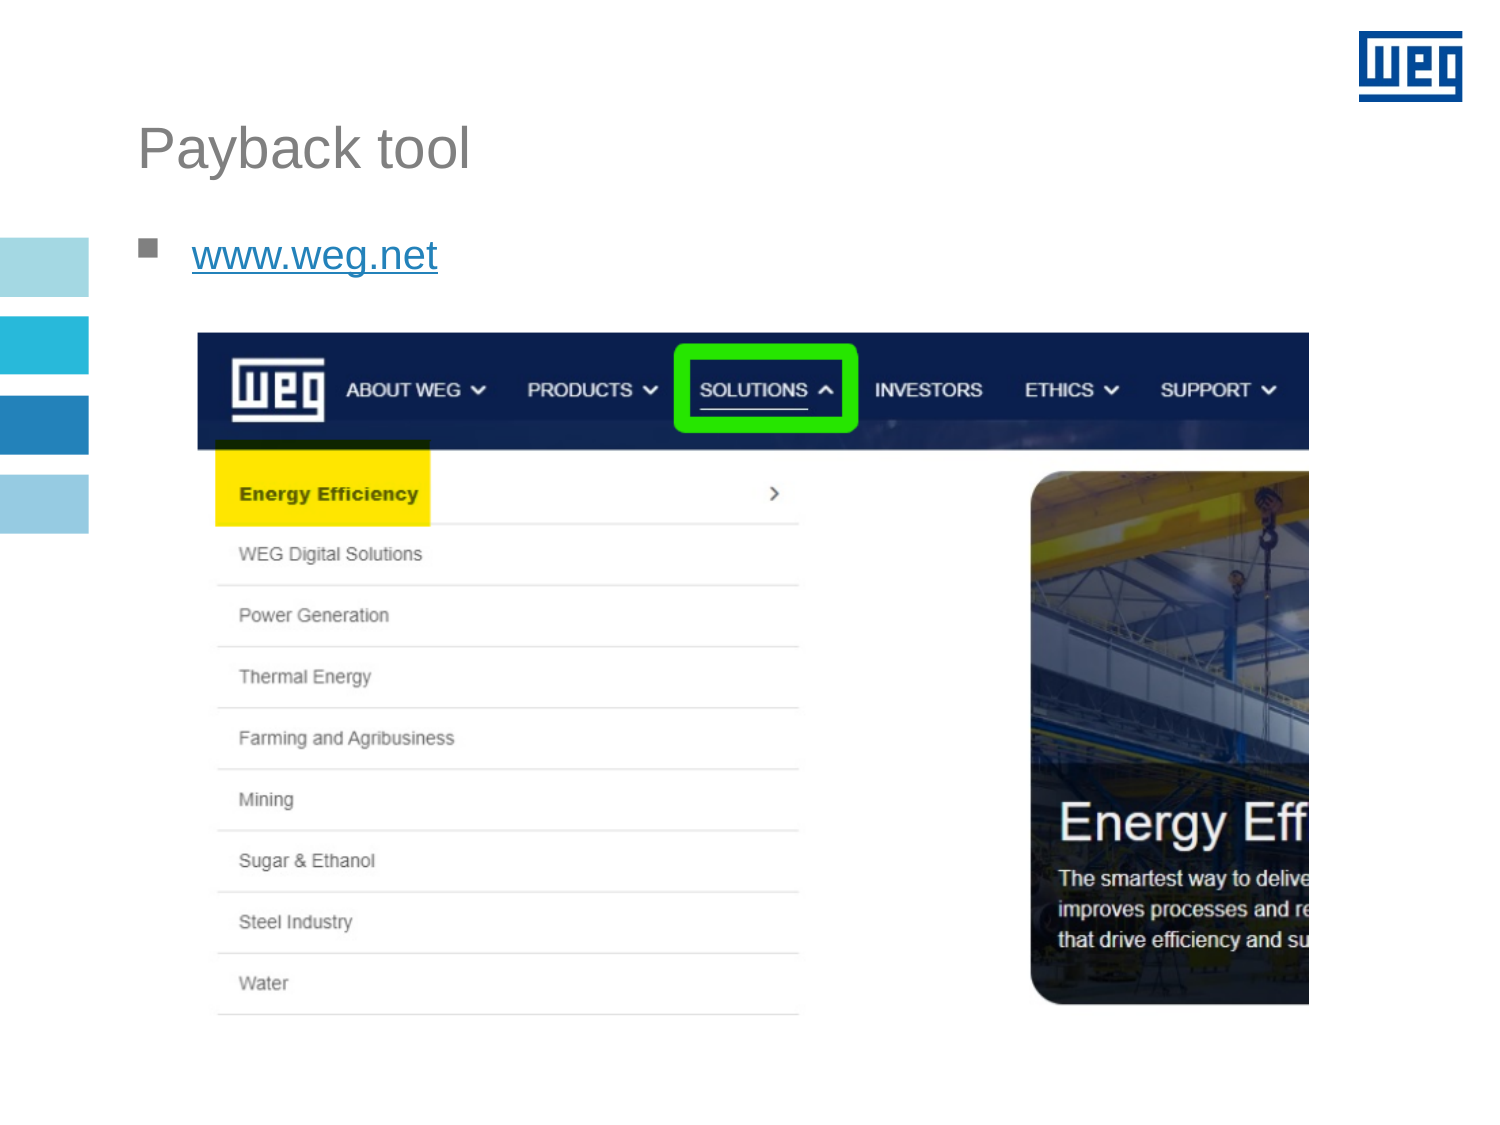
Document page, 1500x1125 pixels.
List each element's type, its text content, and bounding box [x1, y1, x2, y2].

picture [191, 325, 1309, 1018]
picture [1359, 31, 1463, 102]
list www.weg.net [135, 219, 1461, 1046]
title Payback tool [137, 49, 1363, 188]
